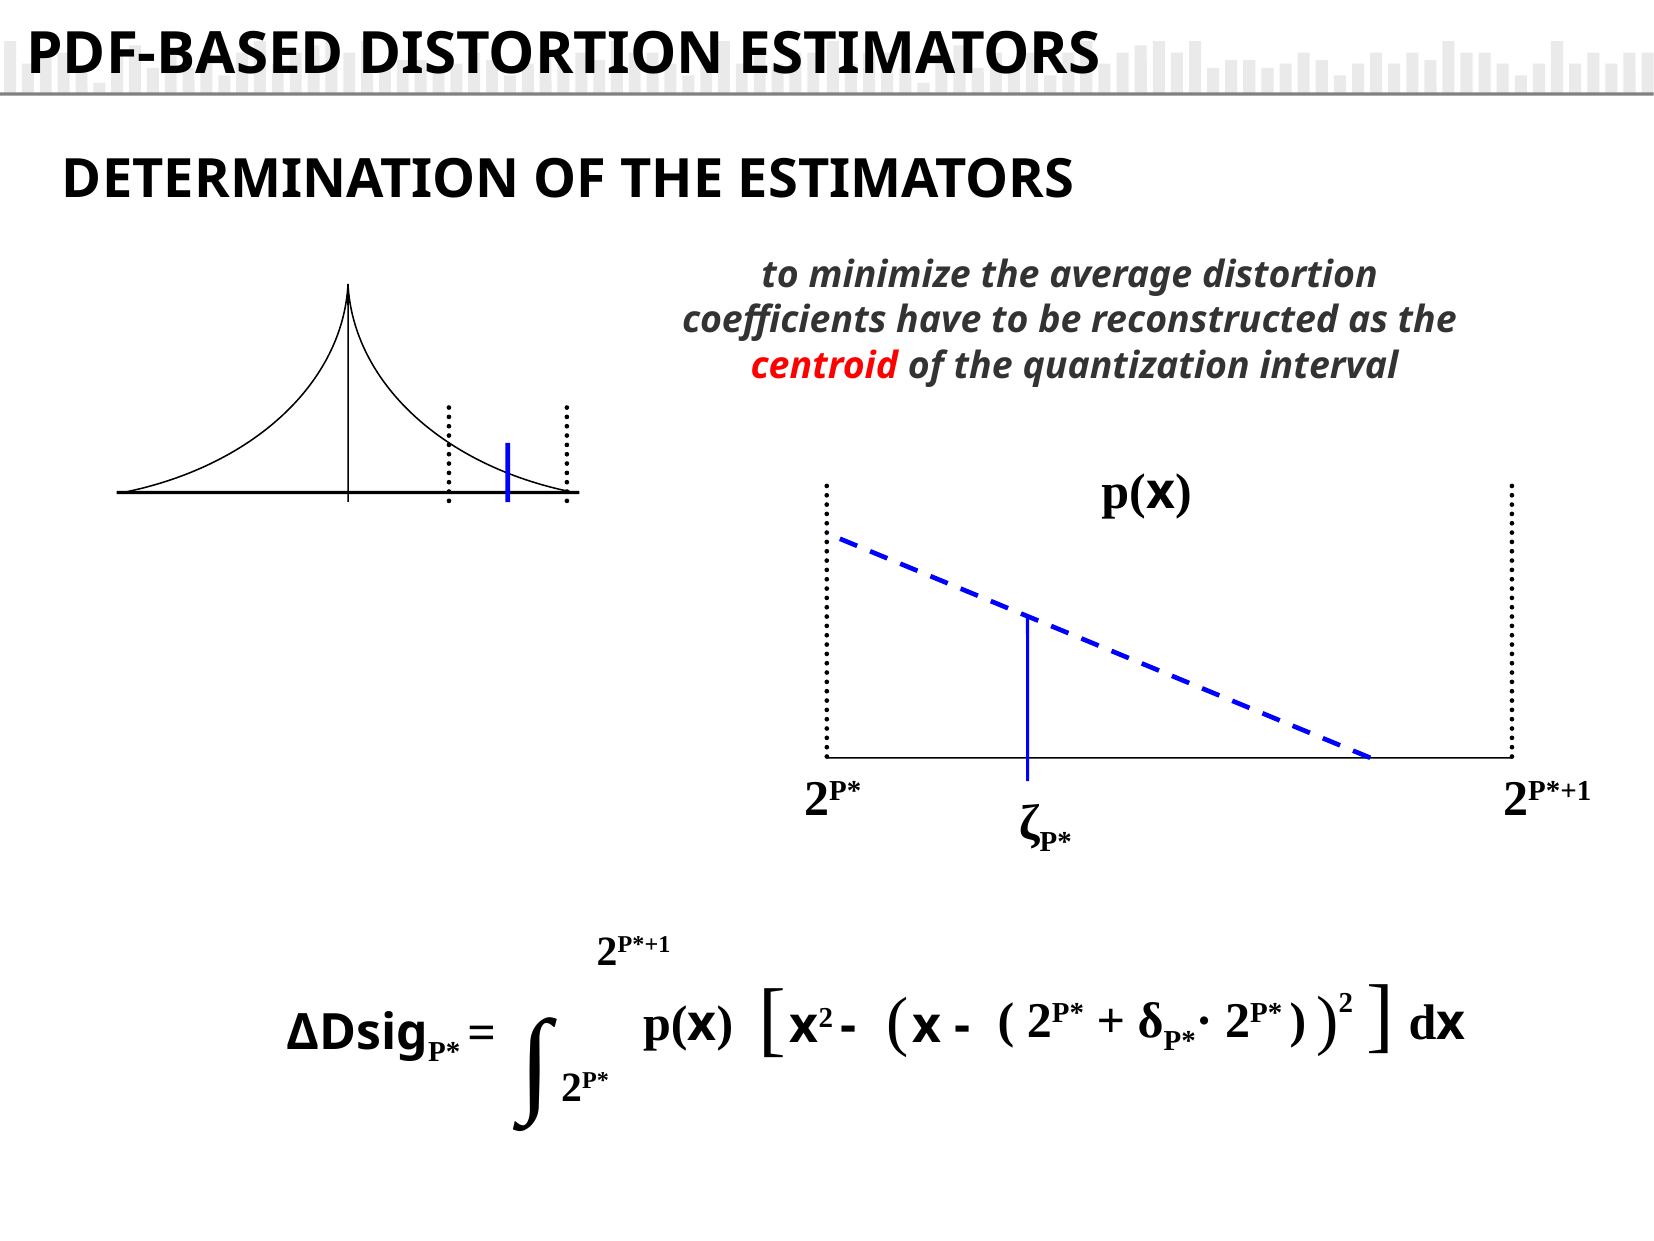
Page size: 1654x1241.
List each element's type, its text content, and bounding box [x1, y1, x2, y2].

text_box DETERMINATION OF THE ESTIMATORS [47, 135, 1512, 216]
text_box to minimize the average distortion coefficients have to be reconstructed as the centroid of the quantization interval [543, 242, 1607, 394]
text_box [271, 915, 1560, 1168]
text_box 2P*+1 [1464, 757, 1630, 834]
text_box PDF-BASED DISTORTION ESTIMATORS [11, 7, 1382, 93]
text_box ζP* [992, 781, 1099, 865]
text_box 2P* [779, 757, 886, 834]
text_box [22, 274, 674, 502]
text_box p(x) [1086, 450, 1252, 527]
